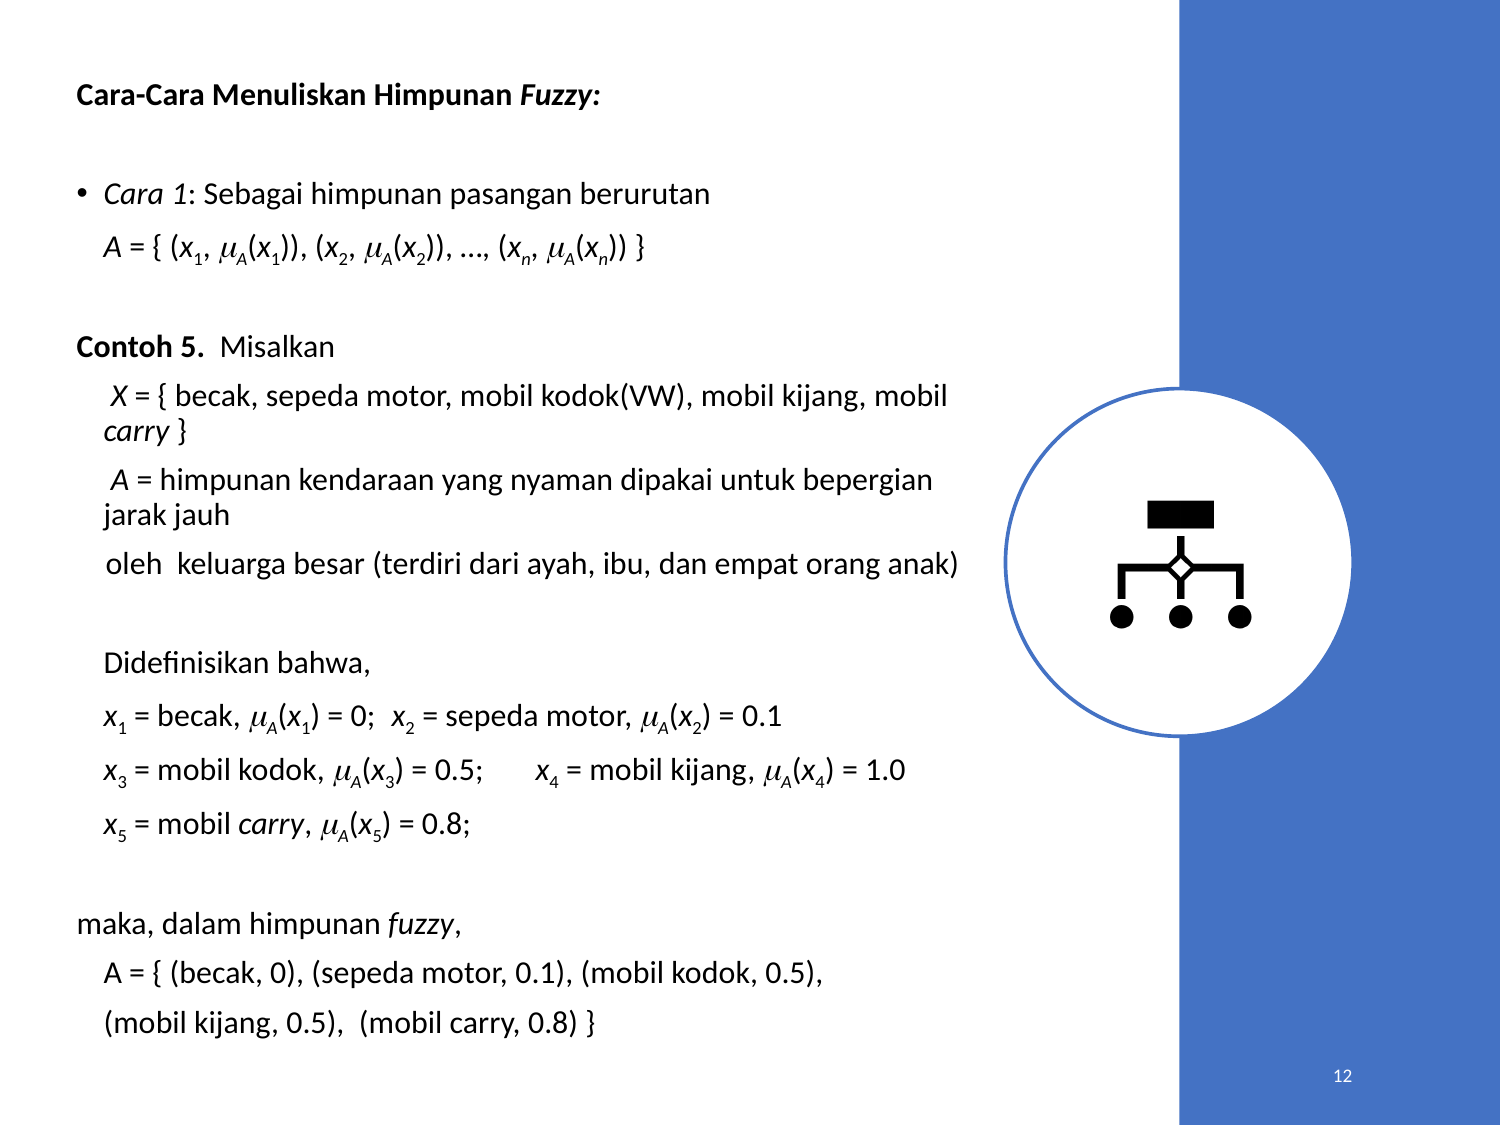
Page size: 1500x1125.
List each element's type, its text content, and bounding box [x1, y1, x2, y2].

text_box [1004, 387, 1355, 738]
text_box [1178, 0, 1500, 1125]
list Cara-Cara Menuliskan Himpunan Fuzzy: Cara 1: Sebagai himpunan pasangan berurutan A = { (x1, A(x1)), (x2, A(x2)), …, (xn, A(xn)) } Contoh 5. Misalkan X = { becak, sepeda motor, mobil kodok(VW), mobil kijang, mobil carry } A = himpunan kendaraan yang nyaman dipakai untuk bepergian jarak jauh oleh keluarga besar (terdiri dari ayah, ibu, dan empat orang anak) Didefinisikan bahwa, x1 = becak, A(x1) = 0; x2 = sepeda motor, A(x2) = 0.1 x3 = mobil kodok, A(x3) = 0.5; x4 = mobil kijang, A(x4) = 1.0 x5 = mobil carry, A(x5) = 0.8; maka, dalam himpunan fuzzy, A = { (becak, 0), (sepeda motor, 0.1), (mobil kodok, 0.5), (mobil kijang, 0.5), (mobil carry, 0.8) } [61, 65, 1009, 1053]
picture [1086, 469, 1275, 658]
slide_number 12 [1242, 1052, 1368, 1098]
